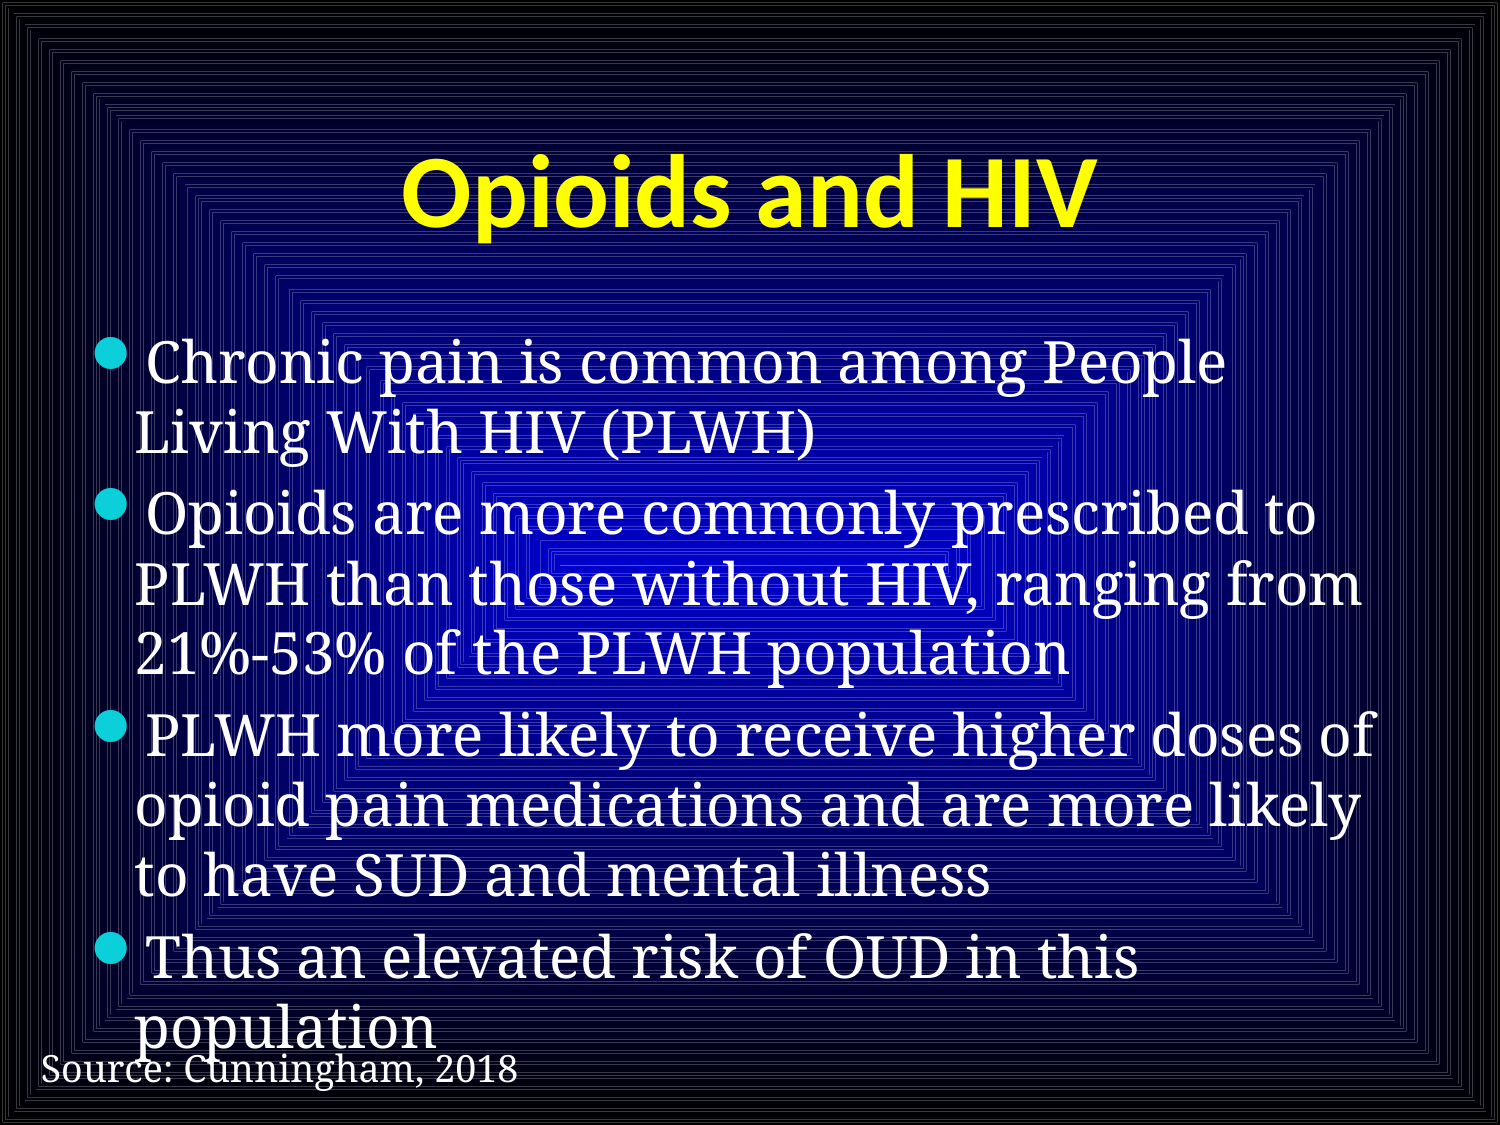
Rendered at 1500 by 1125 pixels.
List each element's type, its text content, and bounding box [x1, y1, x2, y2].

text_box Source: Cunningham, 2018 [25, 1037, 1128, 1098]
list Chronic pain is common among People Living With HIV (PLWH) Opioids are more commonly prescribed to PLWH than those without HIV, ranging from 21%-53% of the PLWH population PLWH more likely to receive higher doses of opioid pain medications and are more likely to have SUD and mental illness Thus an elevated risk of OUD in this population [75, 317, 1425, 1038]
title Opioids and HIV [75, 115, 1425, 304]
